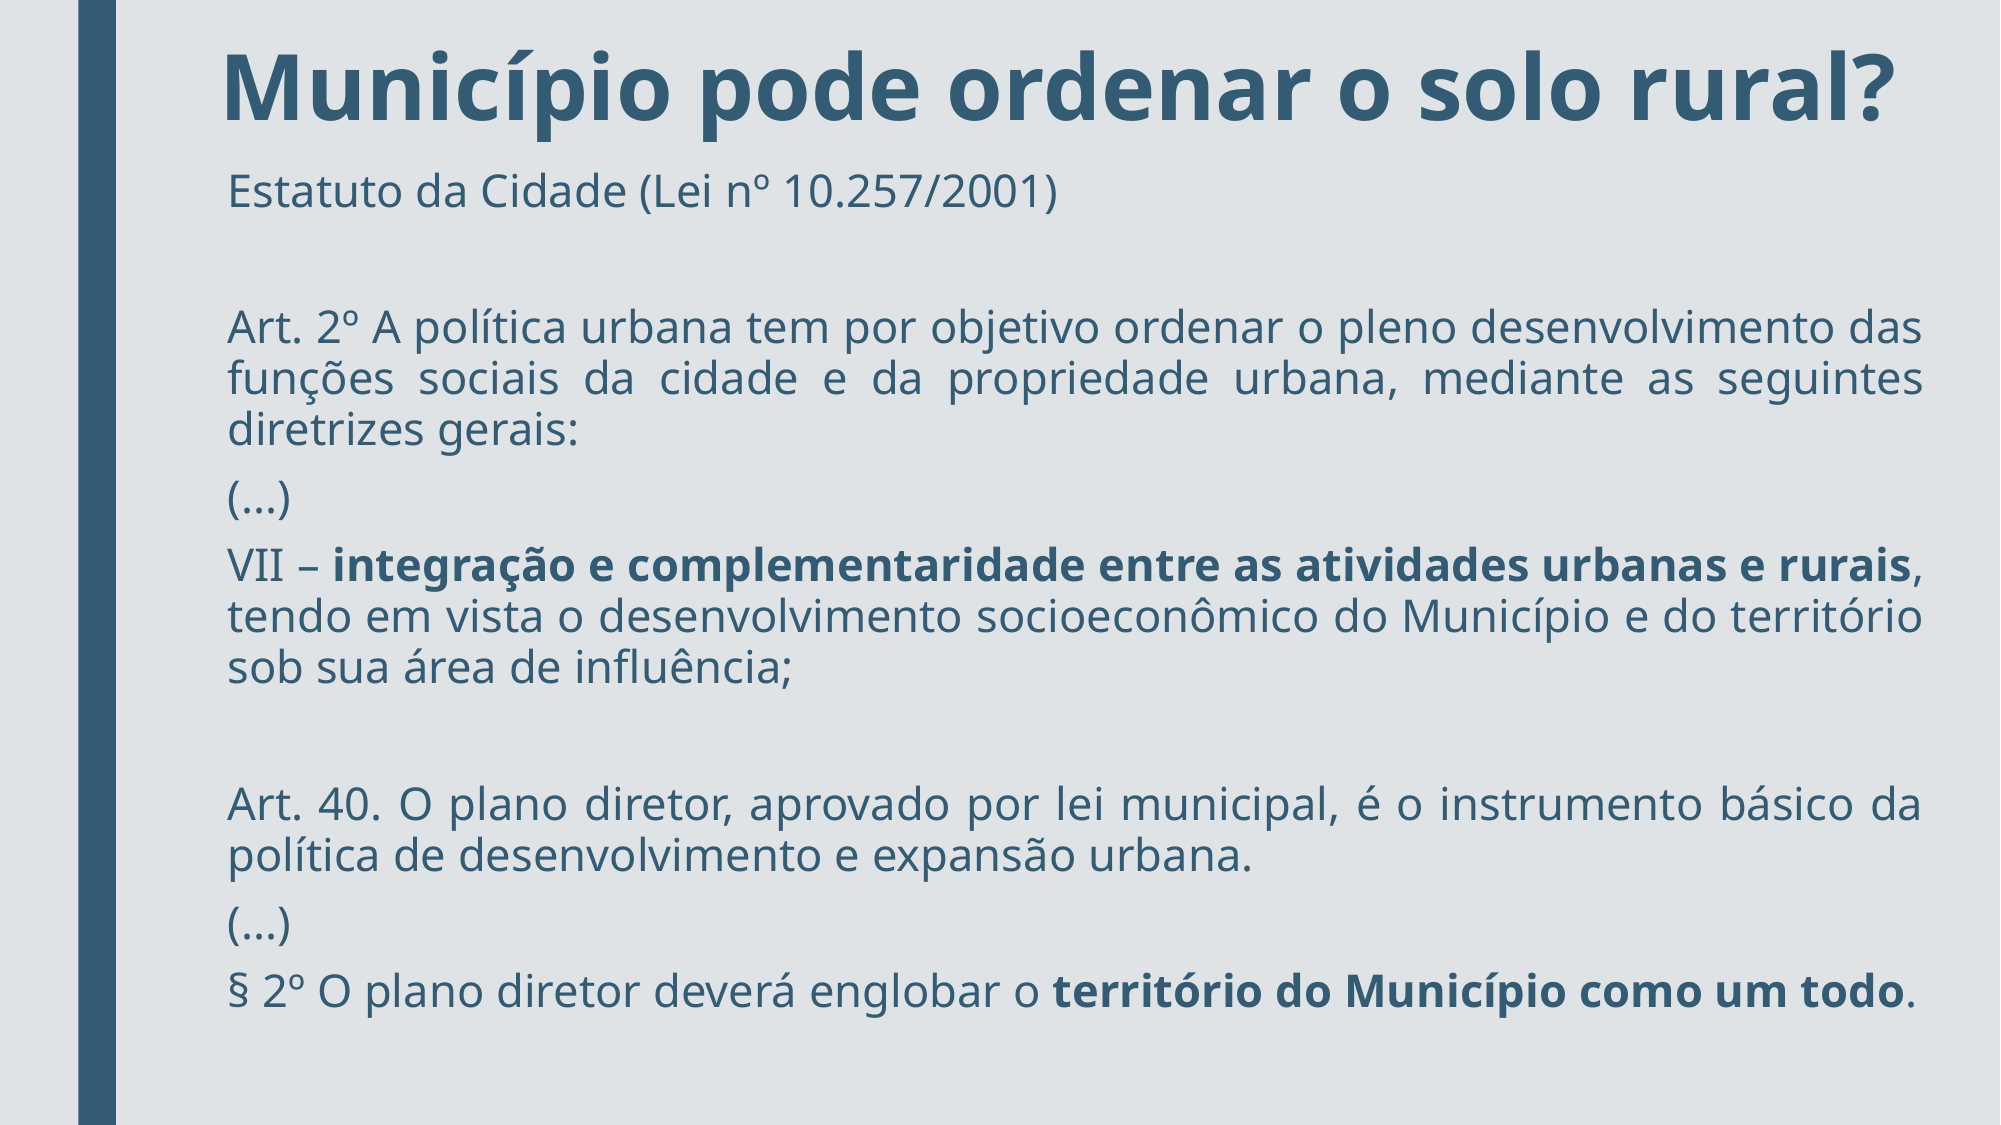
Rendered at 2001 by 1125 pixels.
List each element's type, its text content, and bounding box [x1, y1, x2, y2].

text_box Município pode ordenar o solo rural? [139, 21, 1979, 148]
list Estatuto da Cidade (Lei nº 10.257/2001) Art. 2º A política urbana tem por objetivo ordenar o pleno desenvolvimento das funções sociais da cidade e da propriedade urbana, mediante as seguintes diretrizes gerais: (...) VII – integração e complementaridade entre as atividades urbanas e rurais, tendo em vista o desenvolvimento socioeconômico do Município e do território sob sua área de influência; Art. 40. O plano diretor, aprovado por lei municipal, é o instrumento básico da política de desenvolvimento e expansão urbana. (...) § 2º O plano diretor deverá englobar o território do Município como um todo. [212, 158, 1940, 1075]
